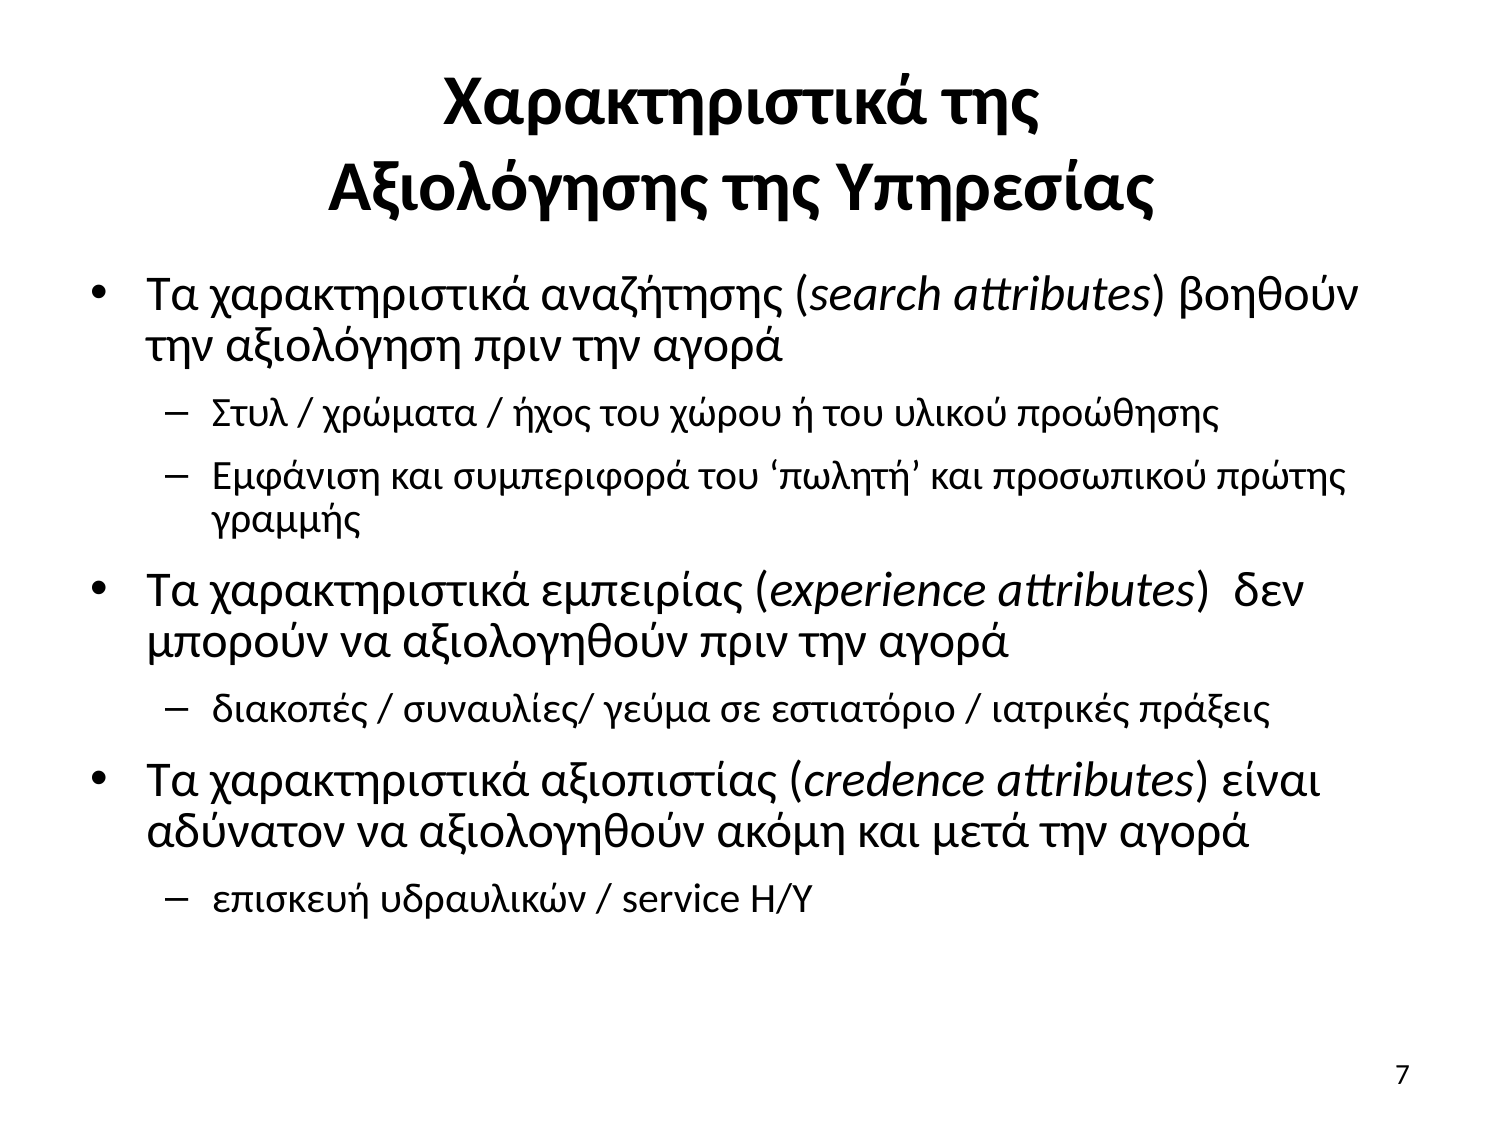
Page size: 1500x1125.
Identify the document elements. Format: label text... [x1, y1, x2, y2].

title Χαρακτηριστικά της Αξιολόγησης της Υπηρεσίας [75, 45, 1425, 233]
list Τα χαρακτηριστικά αναζήτησης (search attributes) βοηθούν την αξιολόγηση πριν την αγορά Στυλ / χρώματα / ήχος του χώρου ή του υλικού προώθησης Εμφάνιση και συμπεριφορά του ‘πωλητή’ και προσωπικού πρώτης γραμμής Τα χαρακτηριστικά εμπειρίας (experience attributes) δεν μπορούν να αξιολογηθούν πριν την αγορά διακοπές / συναυλίες/ γεύμα σε εστιατόριο / ιατρικές πράξεις Τα χαρακτηριστικά αξιοπιστίας (credence attributes) είναι αδύνατον να αξιολογηθούν ακόμη και μετά την αγορά επισκευή υδραυλικών / service Η/Υ [75, 262, 1425, 1005]
slide_number 7 [1074, 1042, 1425, 1103]
